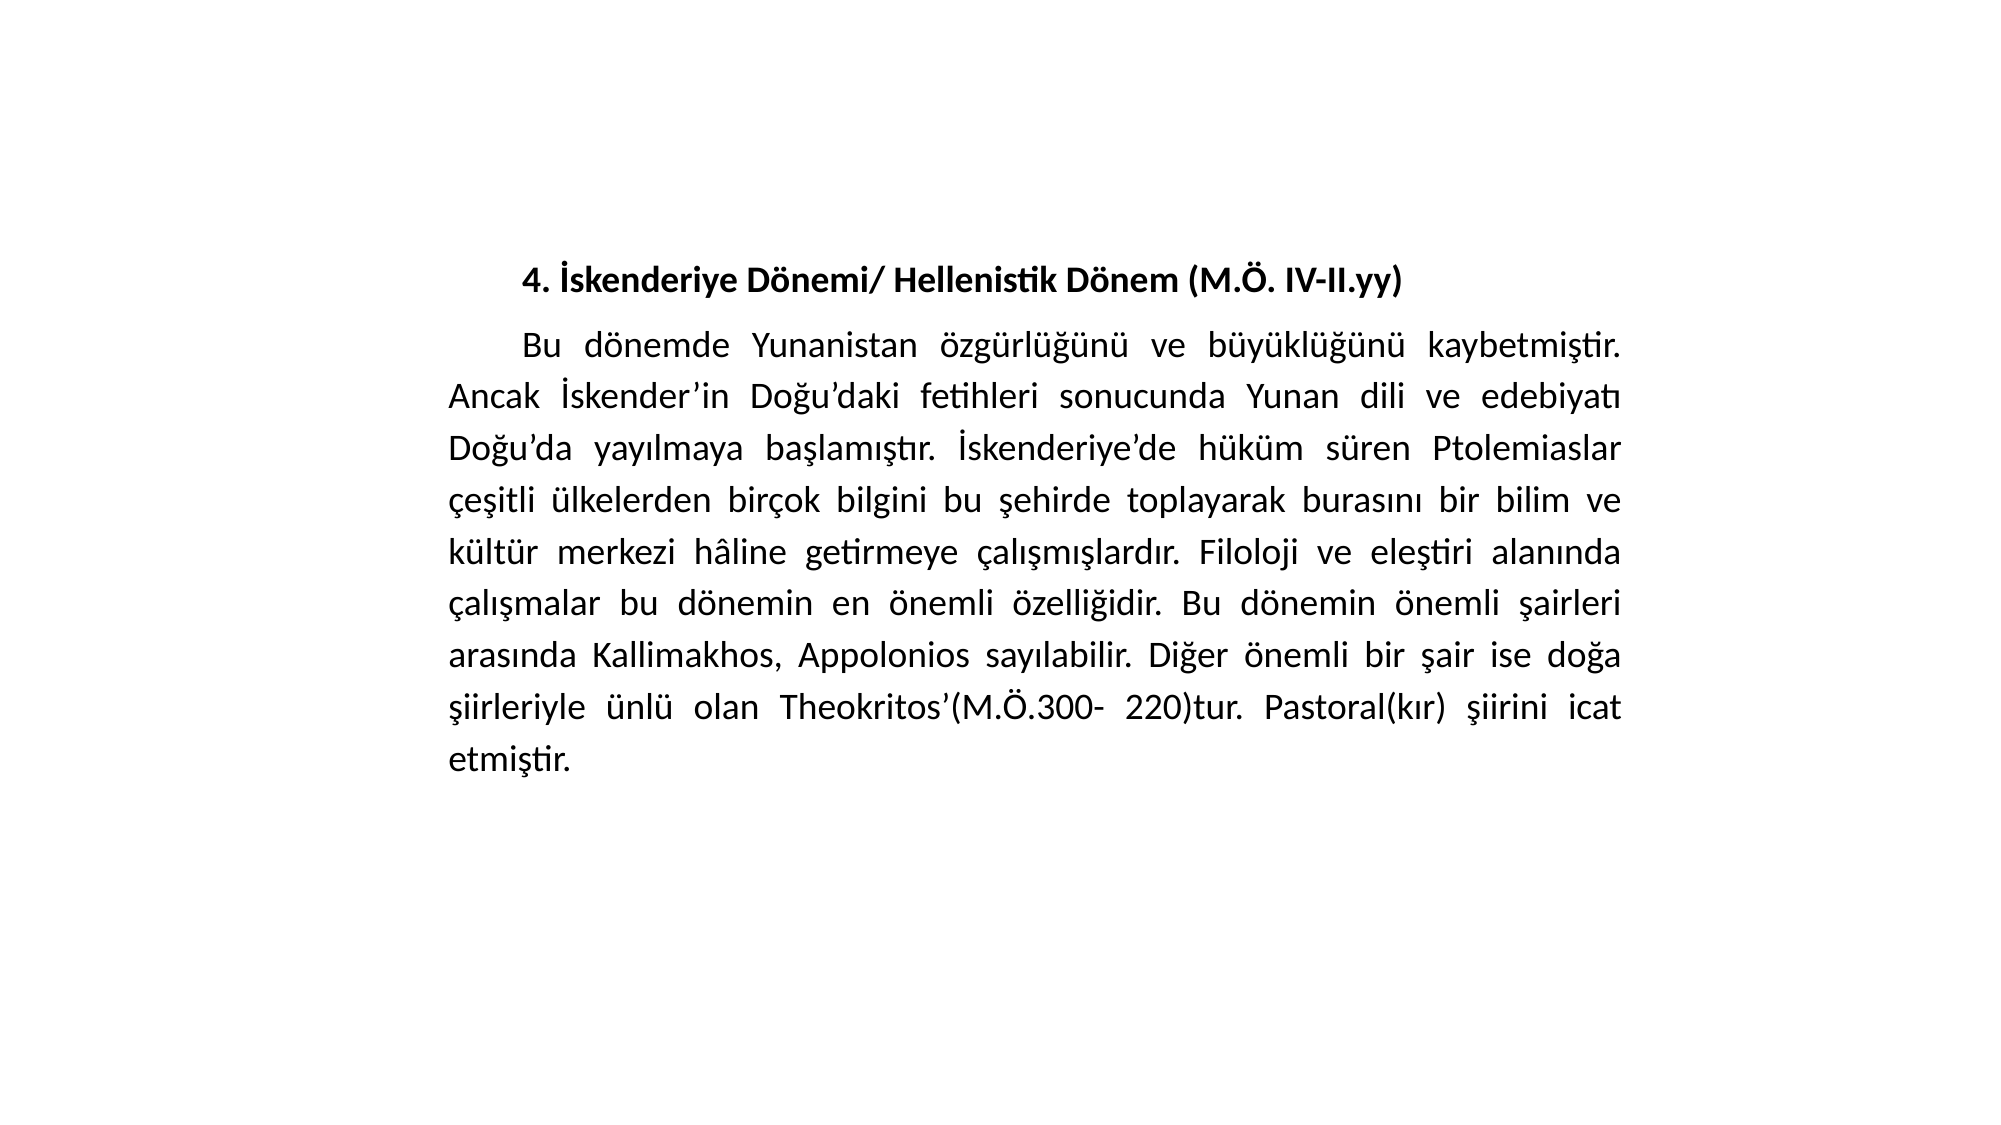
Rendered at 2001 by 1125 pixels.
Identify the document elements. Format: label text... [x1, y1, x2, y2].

text_box 4. İskenderiye Dönemi/ Hellenistik Dönem (M.Ö. IV-II.yy) Bu dönemde Yunanistan özgürlüğünü ve büyüklüğünü kaybetmiştir. Ancak İskender’in Doğu’daki fetihleri sonucunda Yunan dili ve edebiyatı Doğu’da yayılmaya başlamıştır. İskenderiye’de hüküm süren Ptolemiaslar çeşitli ülkelerden birçok bilgini bu şehirde toplayarak burasını bir bilim ve kültür merkezi hâline getirmeye çalışmışlardır. Filoloji ve eleştiri alanında çalışmalar bu dönemin en önemli özelliğidir. Bu dönemin önemli şairleri arasında Kallimakhos, Appolonios sayılabilir. Diğer önemli bir şair ise doğa şiirleriyle ünlü olan Theokritos’(M.Ö.300- 220)tur. Pastoral(kır) şiirini icat etmiştir. [433, 241, 1638, 786]
